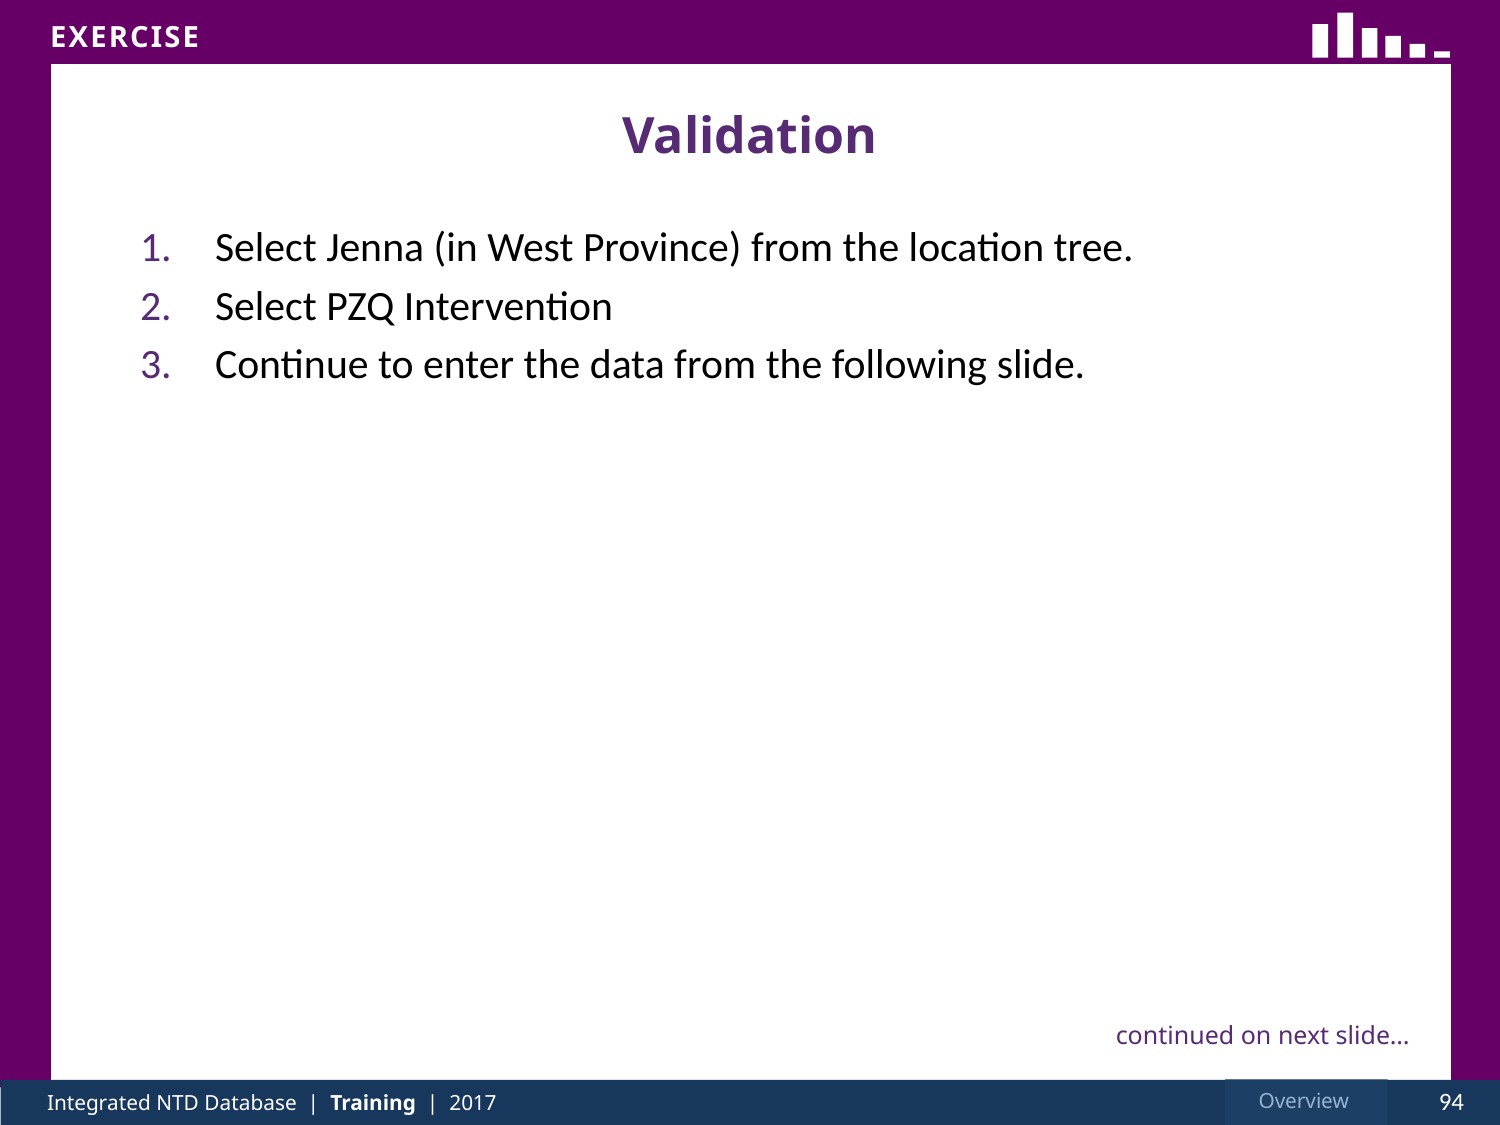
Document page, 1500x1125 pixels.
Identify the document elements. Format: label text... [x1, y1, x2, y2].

list Select Jenna (in West Province) from the location tree. Select PZQ Intervention Continue to enter the data from the following slide. [125, 212, 1388, 1025]
title Validation [50, 75, 1450, 193]
